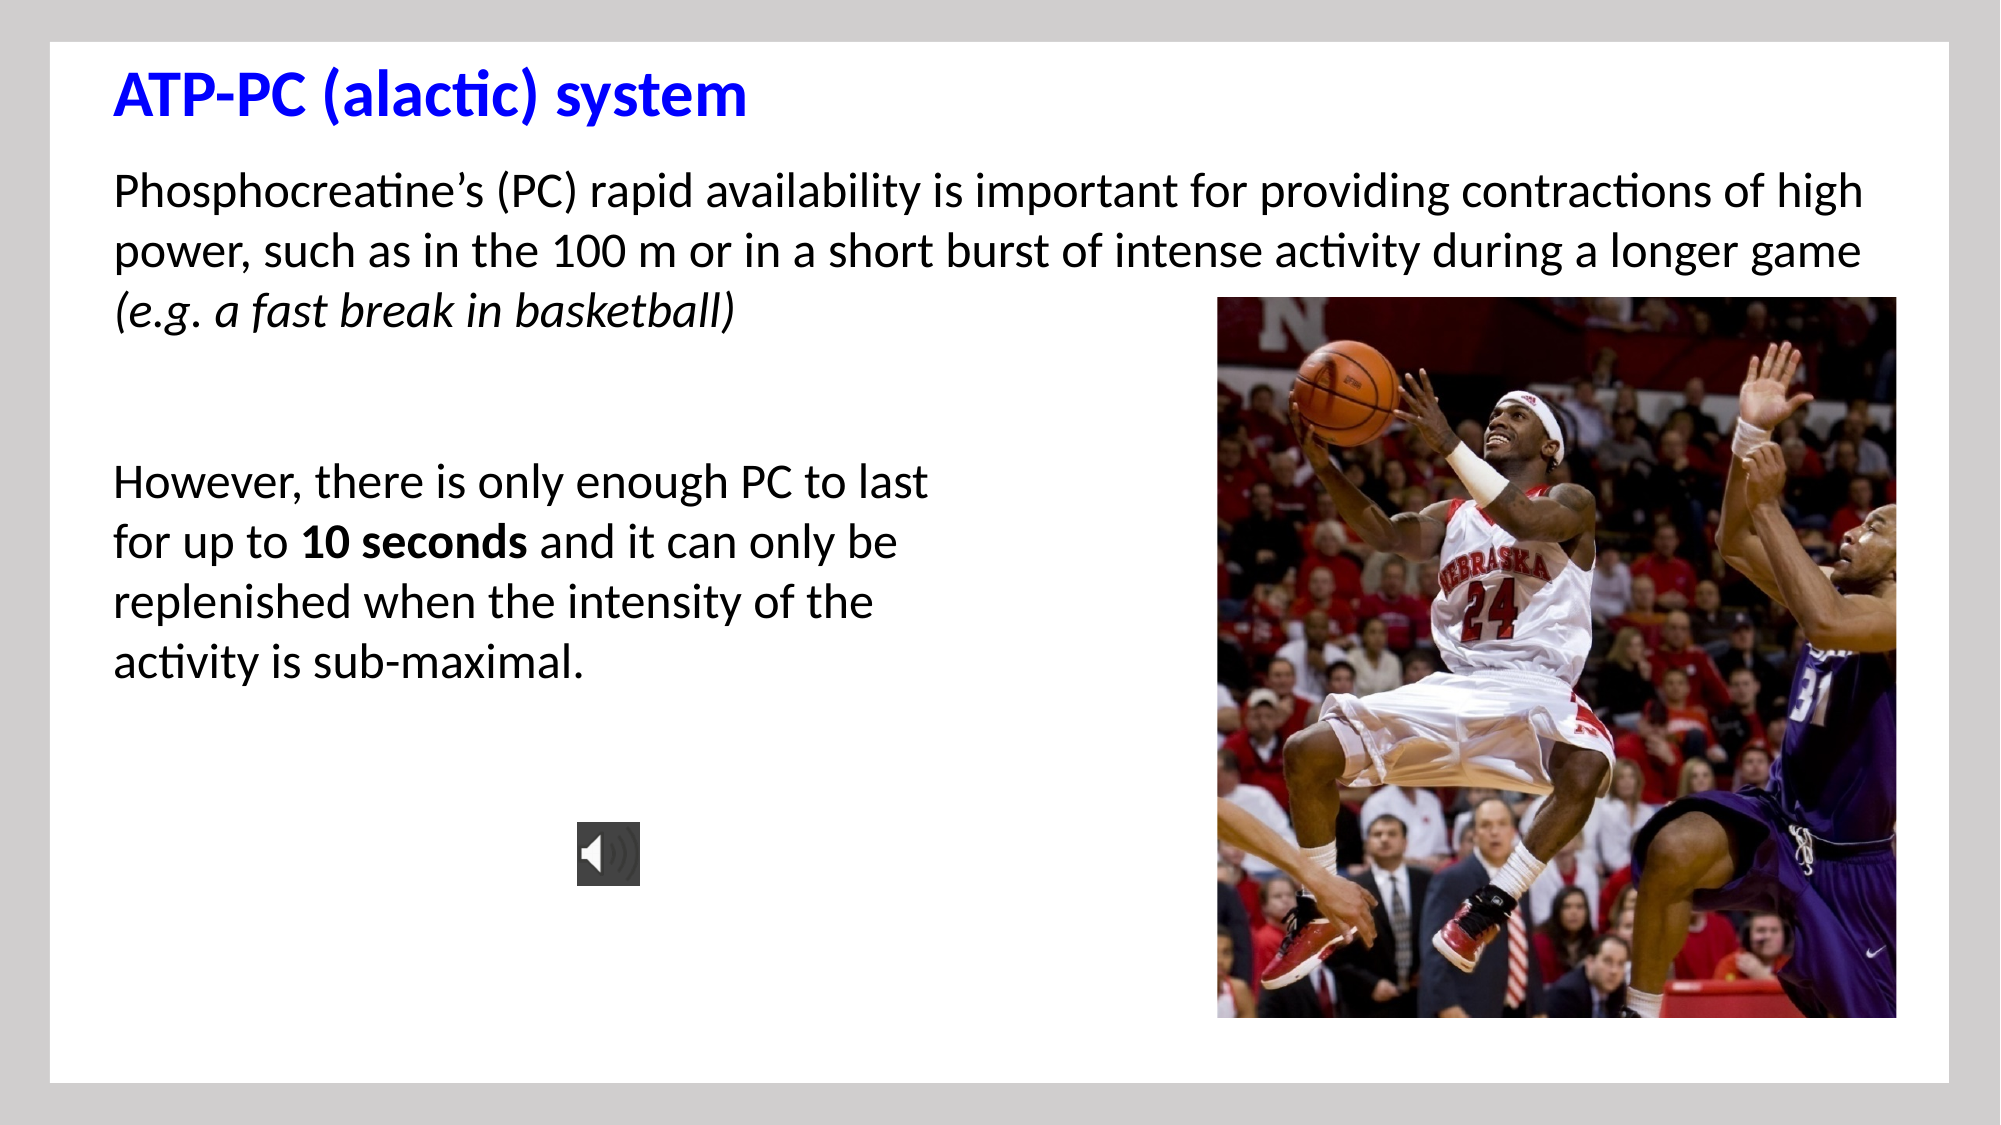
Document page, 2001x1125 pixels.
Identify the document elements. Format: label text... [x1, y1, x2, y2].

picture [575, 821, 642, 887]
text_box Phosphocreatine’s (PC) rapid availability is important for providing contractions of high power, such as in the 100 m or in a short burst of intense activity during a longer game (e.g. a fast break in basketball) [98, 149, 1898, 345]
picture [1217, 297, 1897, 1018]
text_box ATP-PC (alactic) system [98, 42, 1517, 138]
text_box However, there is only enough PC to last for up to 10 seconds and it can only be replenished when the intensity of the activity is sub-maximal. [98, 440, 1003, 696]
